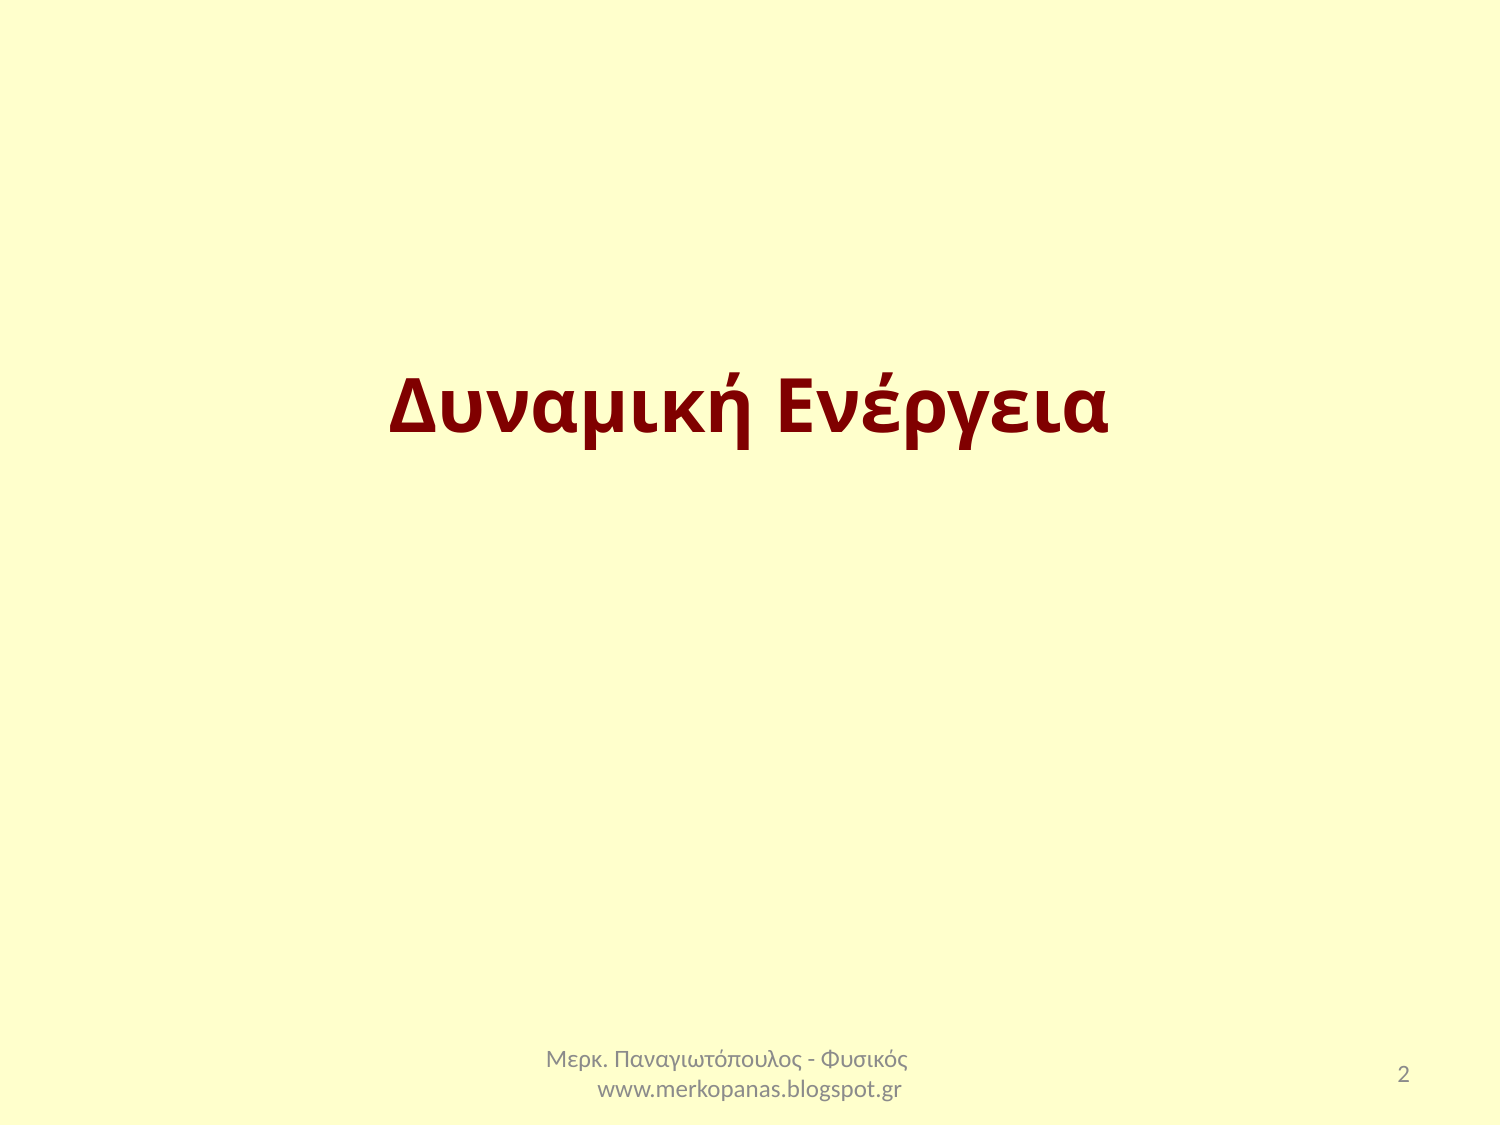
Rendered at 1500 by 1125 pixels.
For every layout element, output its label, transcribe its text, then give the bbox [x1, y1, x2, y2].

text_box Δυναμική Ενέργεια [289, 349, 1211, 455]
slide_number 2 [1074, 1042, 1425, 1103]
footer Μερκ. Παναγιωτόπουλος - Φυσικός www.merkopanas.blogspot.gr [512, 1042, 988, 1103]
